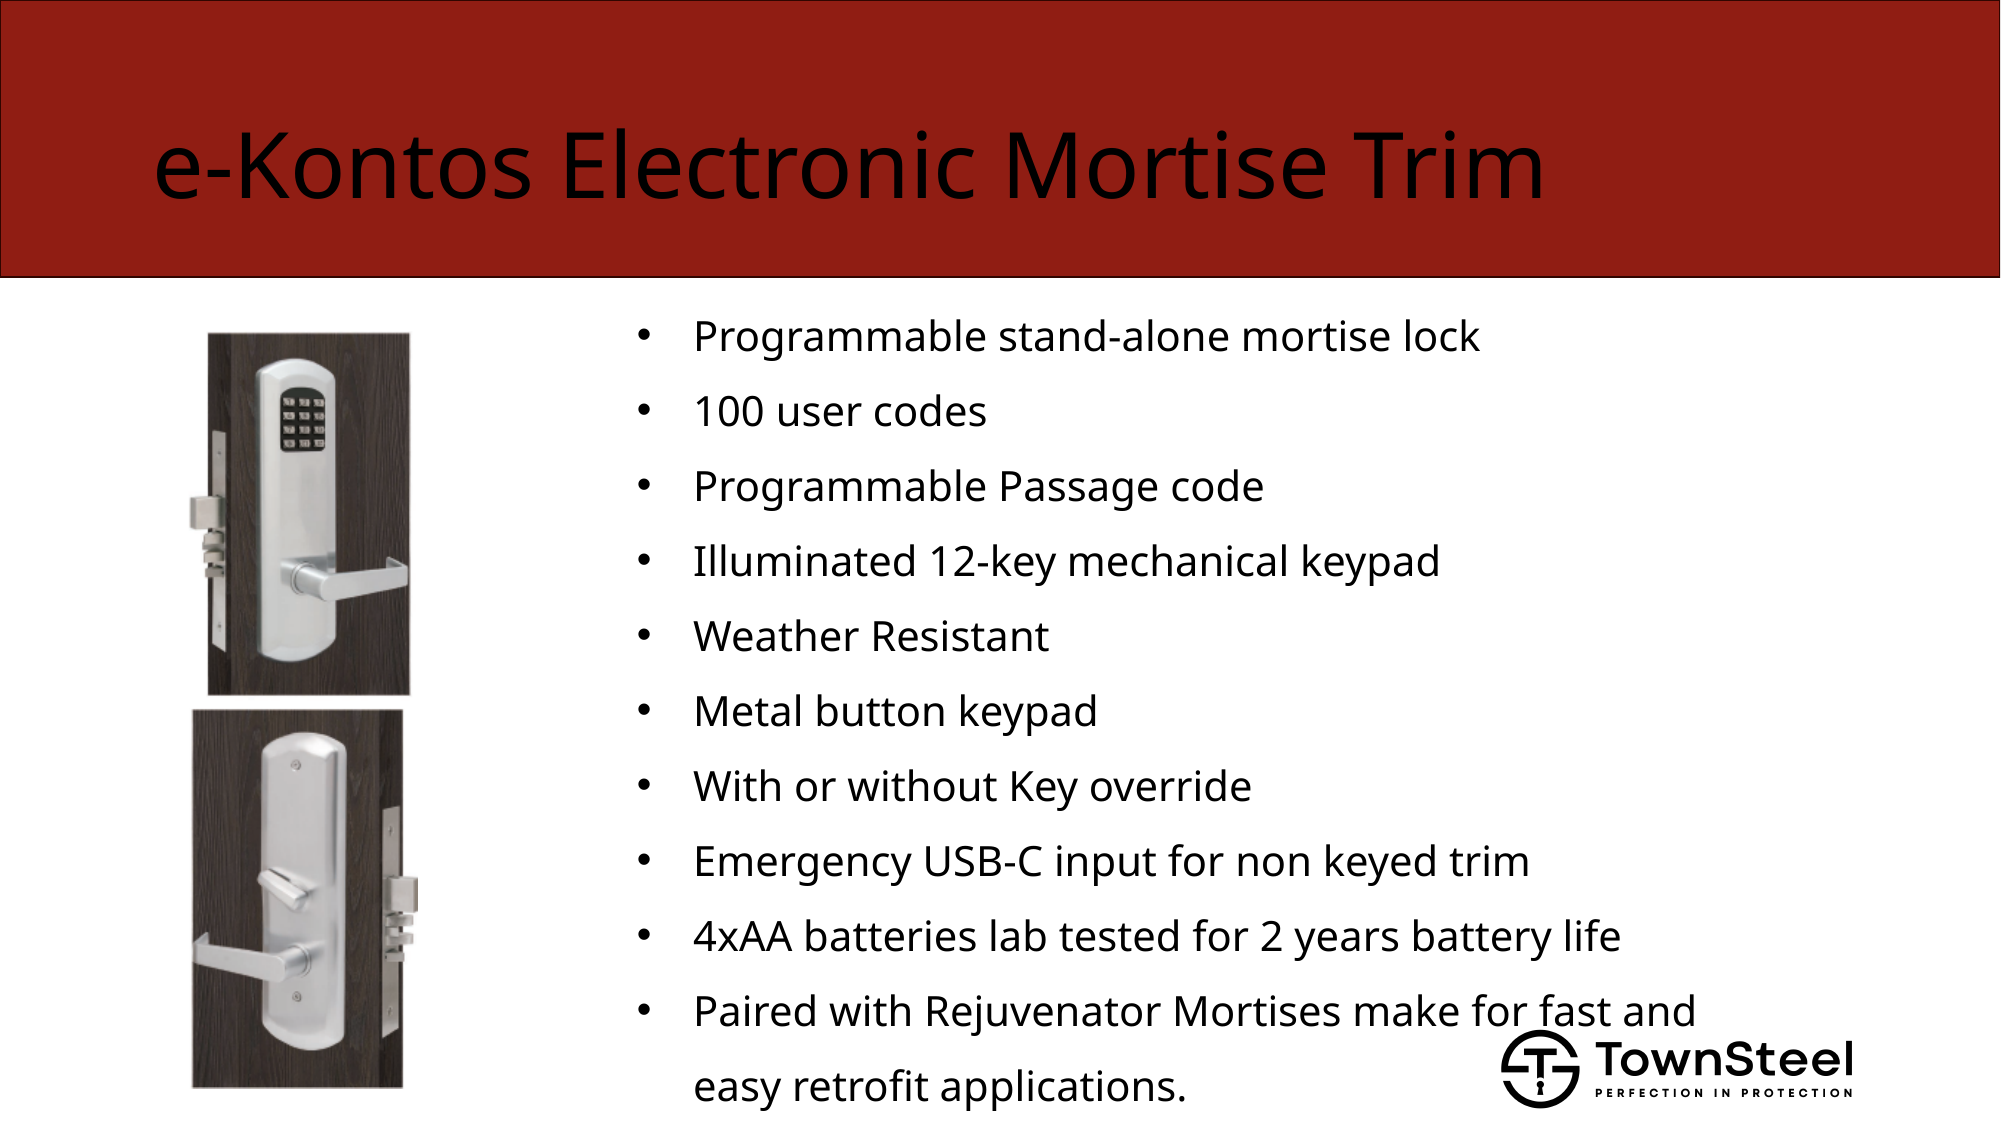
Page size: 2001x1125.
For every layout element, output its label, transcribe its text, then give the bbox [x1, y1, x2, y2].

picture [1770, 1013, 1863, 1125]
picture [186, 702, 418, 1089]
title e-Kontos Electronic Mortise Trim [137, 59, 1863, 278]
text_box Programmable stand-alone mortise lock 100 user codes Programmable Passage code Illuminated 12-key mechanical keypad Weather Resistant Metal button keypad With or without Key override Emergency USB-C input for non keyed trim 4xAA batteries lab tested for 2 years battery life Paired with Rejuvenator Mortises make for fast and easy retrofit applications. [622, 277, 1770, 1125]
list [185, 317, 418, 703]
